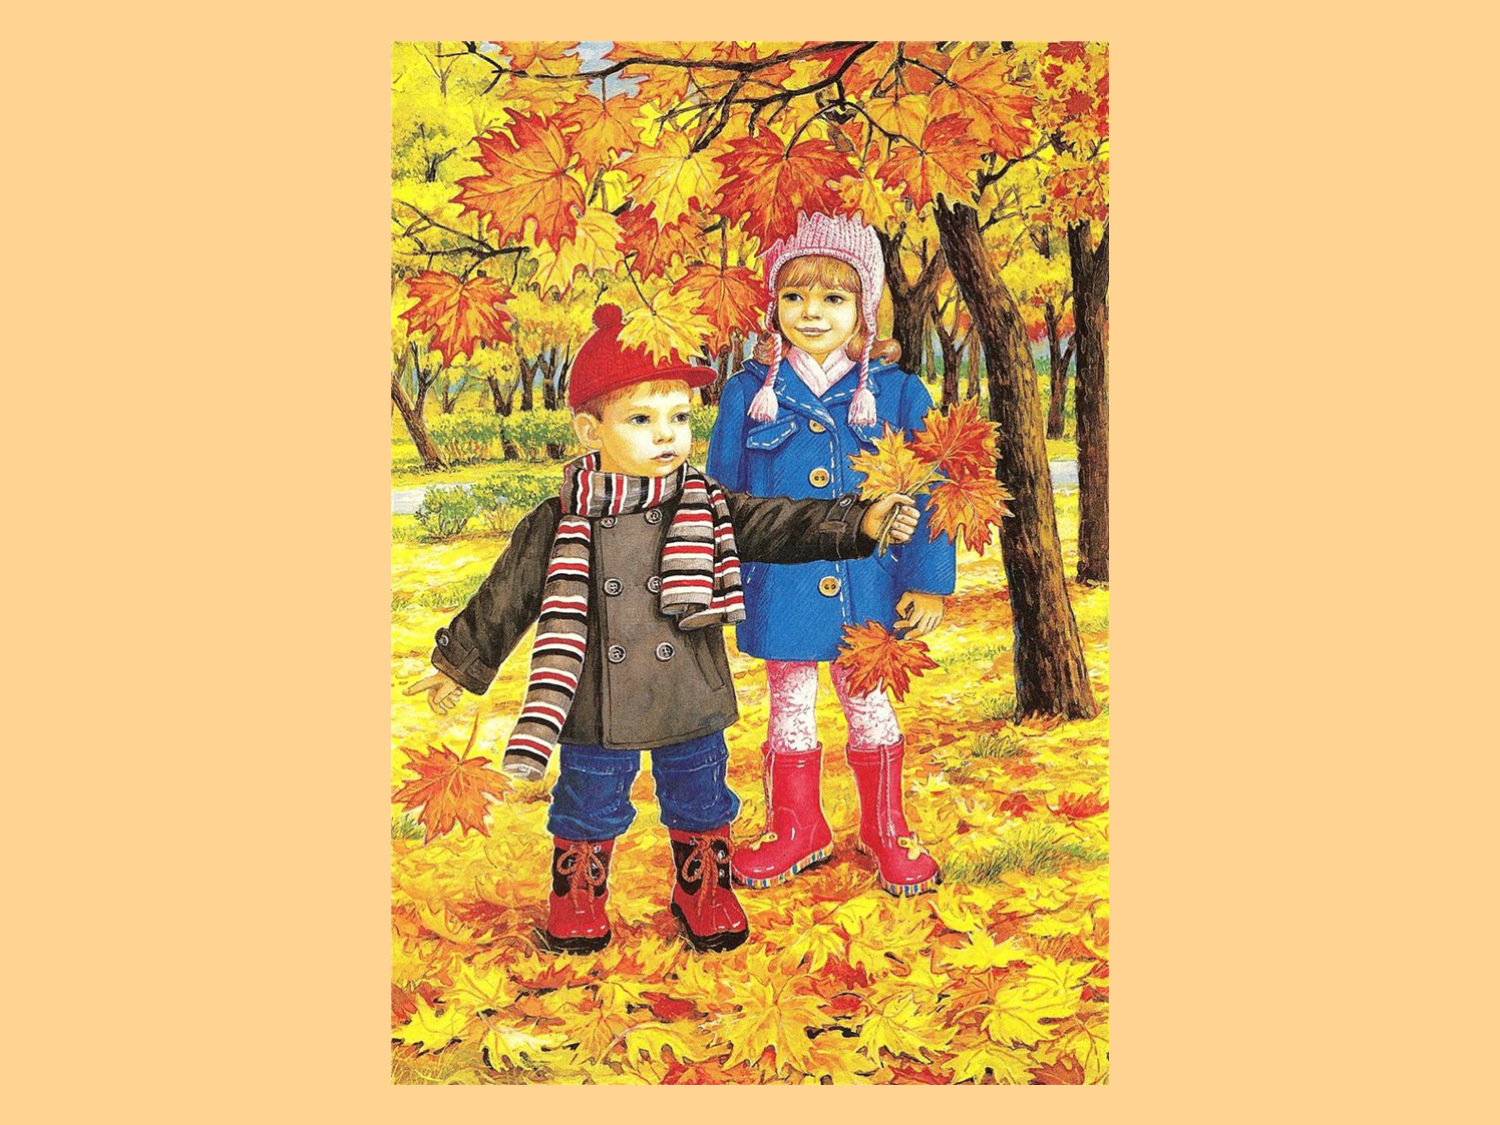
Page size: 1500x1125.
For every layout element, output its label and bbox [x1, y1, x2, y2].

picture [391, 41, 1109, 1085]
